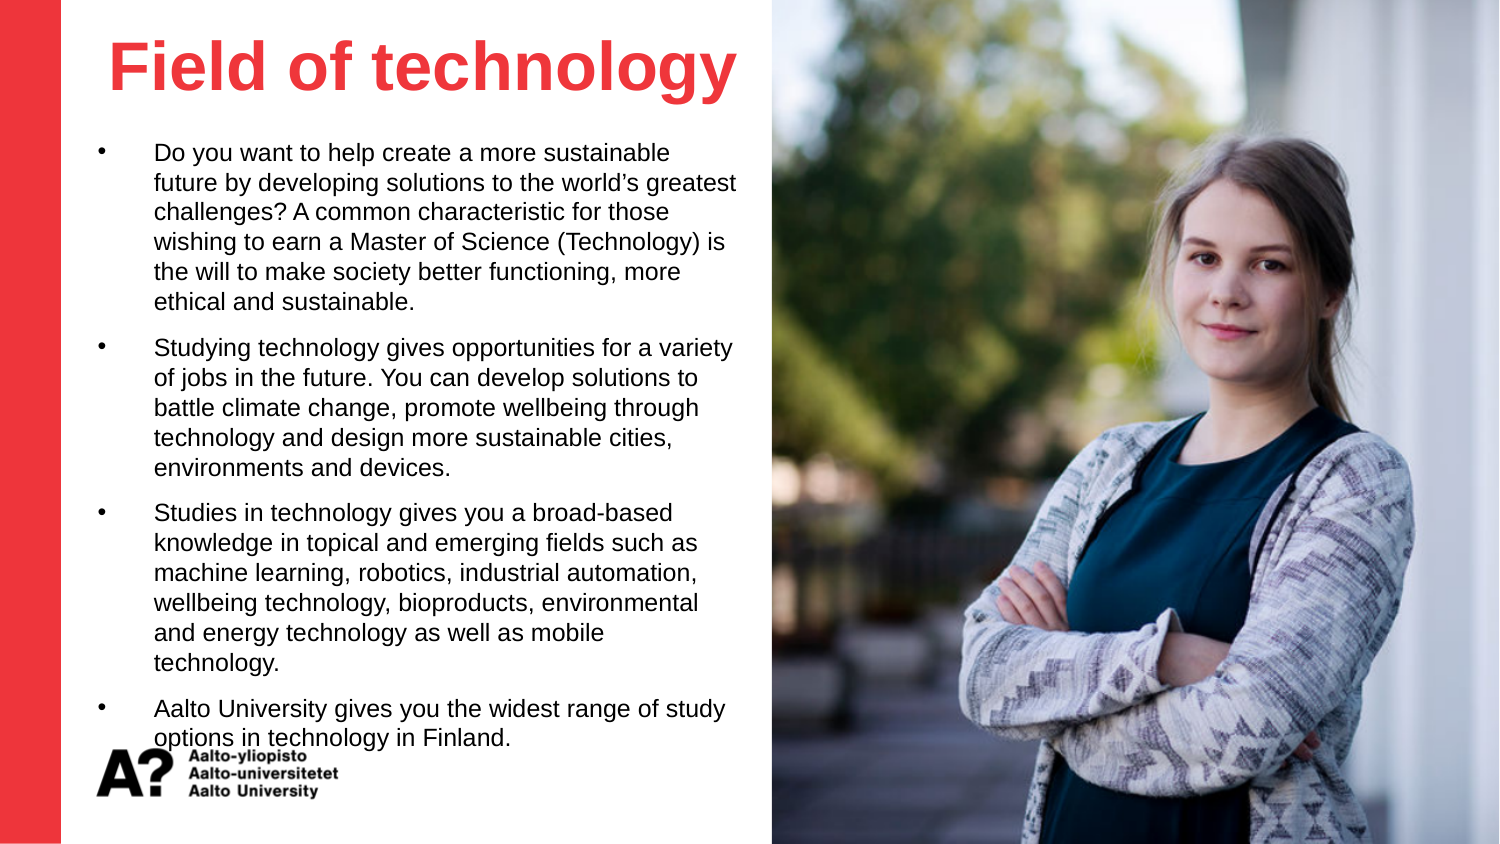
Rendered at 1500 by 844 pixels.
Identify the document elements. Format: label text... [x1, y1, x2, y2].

list Do you want to help create a more sustainable future by developing solutions to the world’s greatest challenges? A common characteristic for those wishing to earn a Master of Science (Technology) is the will to make society better functioning, more ethical and sustainable. Studying technology gives opportunities for a variety of jobs in the future. You can develop solutions to battle climate change, promote wellbeing through technology and design more sustainable cities, environments and devices. Studies in technology gives you a broad-based knowledge in topical and emerging fields such as machine learning, robotics, industrial automation, wellbeing technology, bioproducts, environmental and energy technology as well as mobile technology. Aalto University gives you the widest range of study options in technology in Finland. [97, 136, 739, 744]
picture [61, 702, 387, 844]
list Field of technology [108, 20, 771, 185]
picture [771, 0, 1500, 844]
